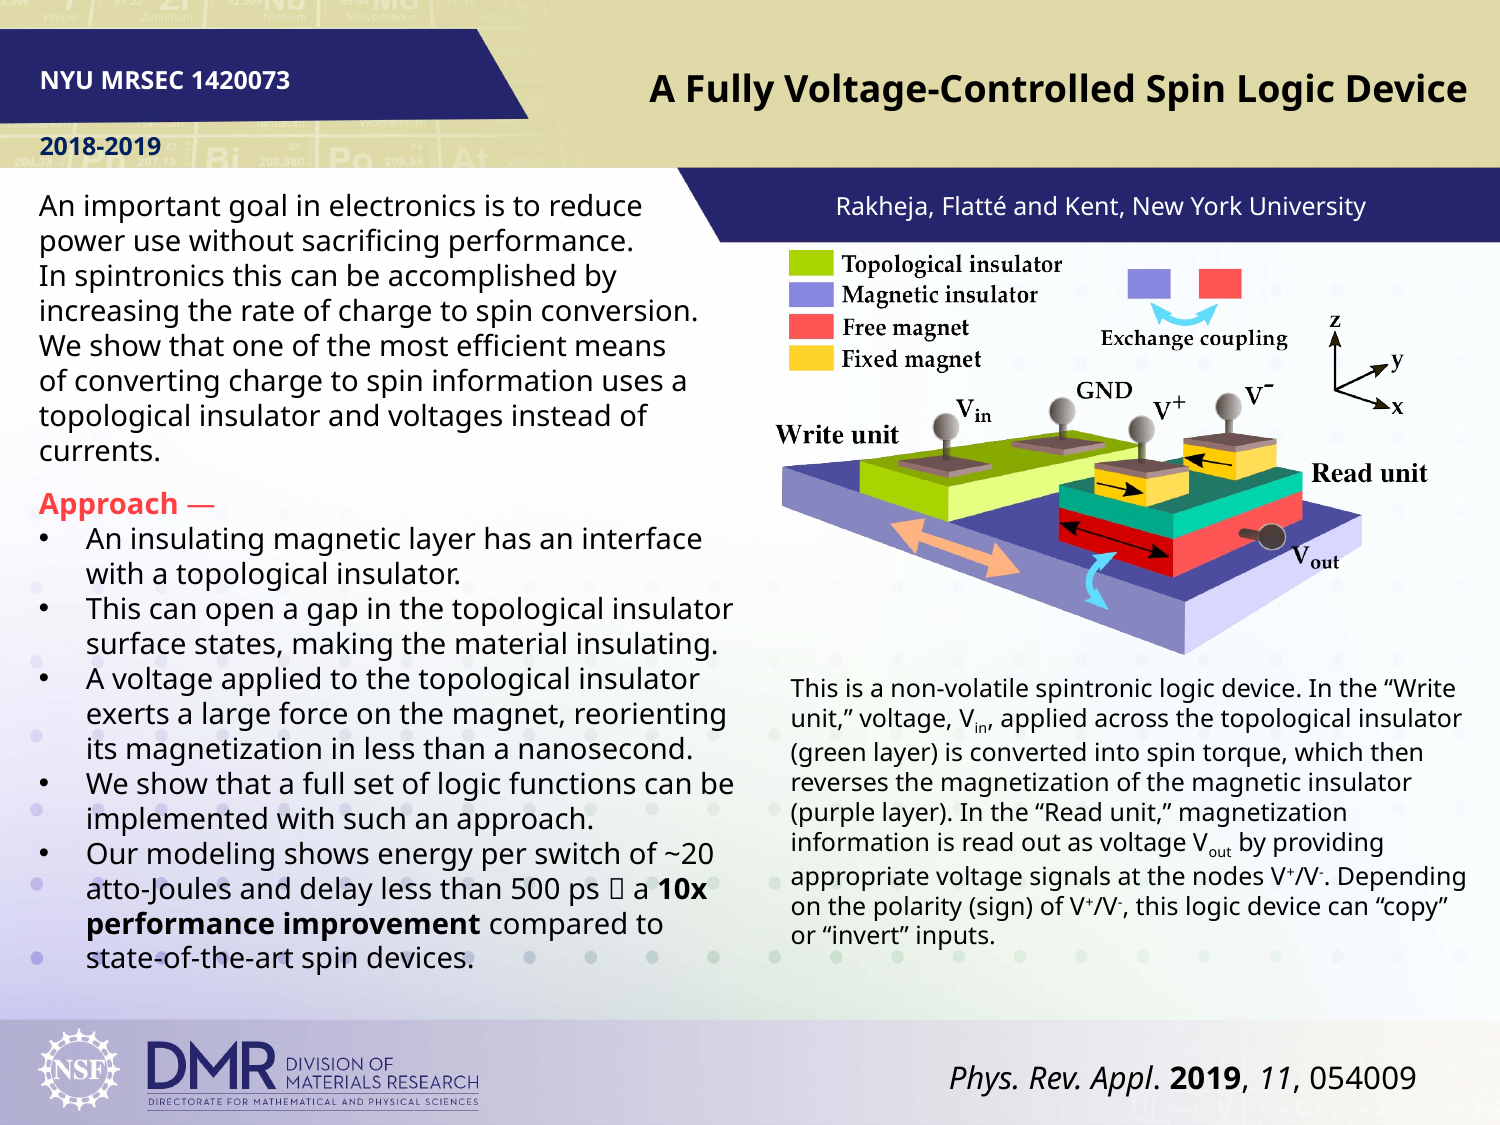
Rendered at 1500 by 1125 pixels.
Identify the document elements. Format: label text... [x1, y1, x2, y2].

picture [0, 0, 1500, 1125]
text_box 2018-2019 [24, 122, 272, 168]
title A Fully Voltage-Controlled Spin Logic Device [634, 21, 1500, 154]
text_box Approach — An insulating magnetic layer has an interface with a topological insulator. This can open a gap in the topological insulator surface states, making the material insulating. A voltage applied to the topological insulator exerts a large force on the magnet, reorienting its magnetization in less than a nanosecond. We show that a full set of logic functions can be implemented with such an approach. Our modeling shows energy per switch of ~20 atto-Joules and delay less than 500 ps  a 10x performance improvement compared to state-of-the-art spin devices. [24, 477, 764, 983]
text_box NYU MRSEC 1420073 [24, 57, 478, 102]
text_box This is a non-volatile spintronic logic device. In the “Write unit,” voltage, Vin, applied across the topological insulator (green layer) is converted into spin torque, which then reverses the magnetization of the magnetic insulator (purple layer). In the “Read unit,” magnetization information is read out as voltage Vout by providing appropriate voltage signals at the nodes V+/V-. Depending on the polarity (sign) of V+/V-, this logic device can “copy” or “invert” inputs. [775, 664, 1484, 958]
text_box Rakheja, Flatté and Kent, New York University [820, 183, 1500, 228]
text_box An important goal in electronics is to reduce power use without sacrificing performance. In spintronics this can be accomplished by increasing the rate of charge to spin conversion. We show that one of the most efficient means of converting charge to spin information uses a topological insulator and voltages instead of currents. [24, 180, 717, 475]
text_box Phys. Rev. Appl. 2019, 11, 054009 [934, 1050, 1500, 1104]
